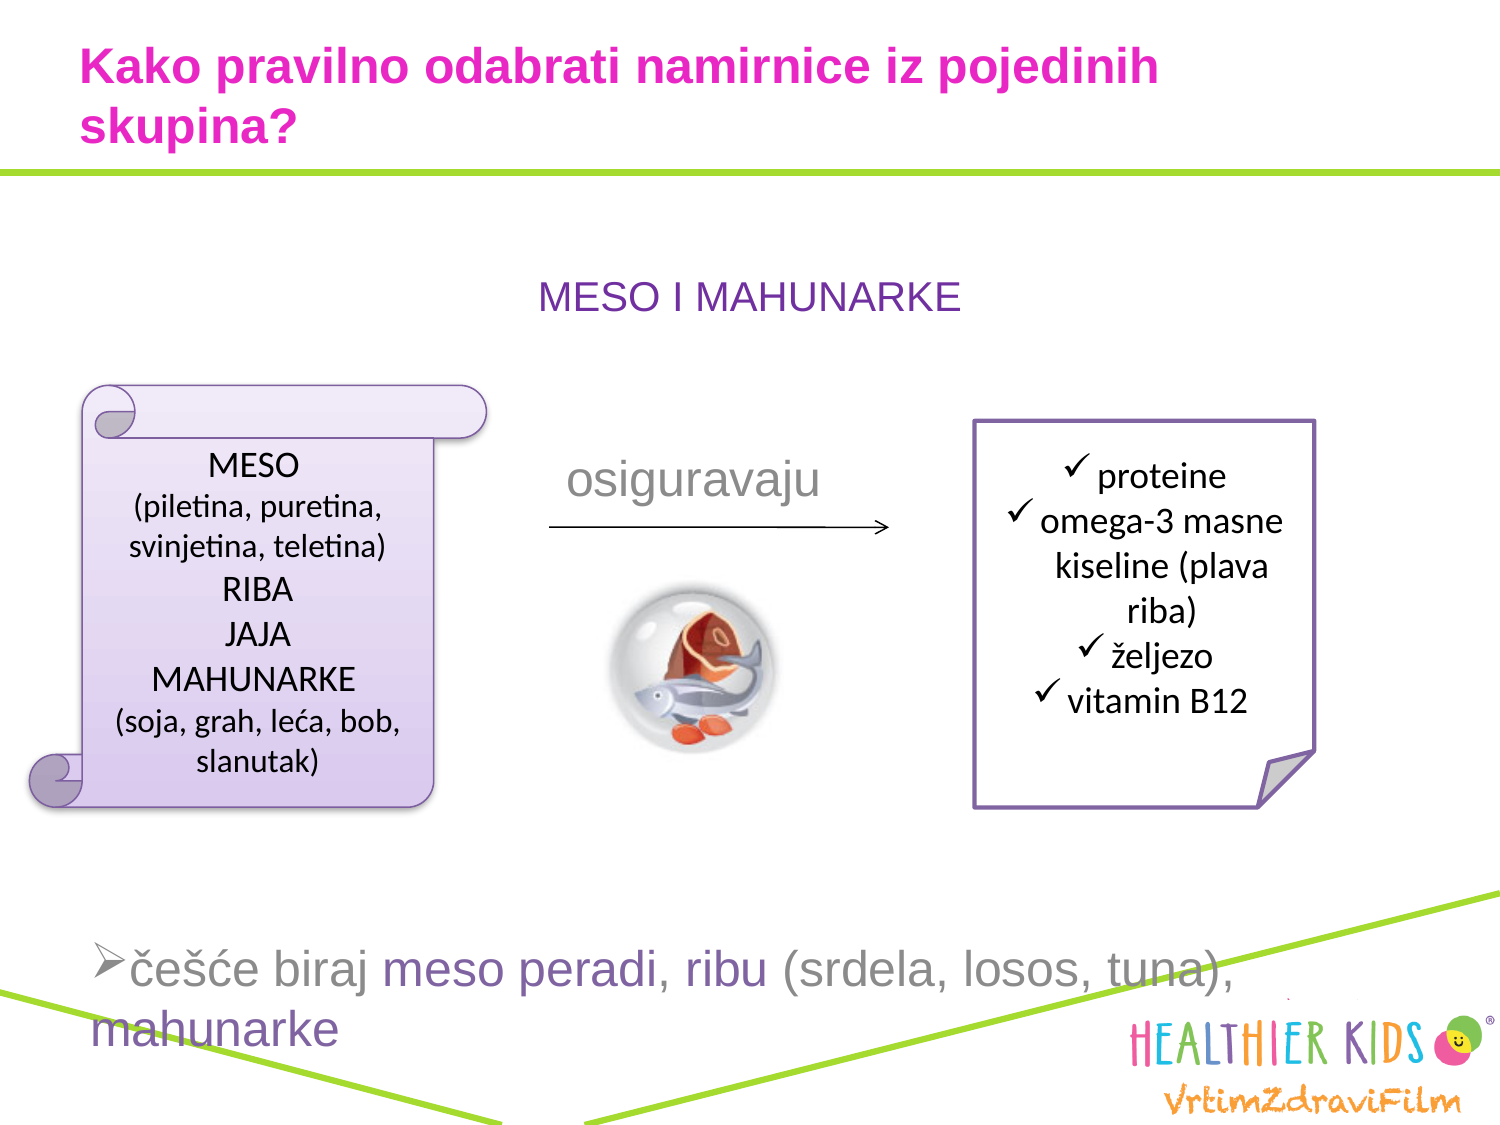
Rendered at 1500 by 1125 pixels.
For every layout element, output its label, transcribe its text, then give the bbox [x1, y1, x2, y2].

picture [596, 573, 788, 770]
title Kako pravilno odabrati namirnice iz pojedinih skupina? [64, 0, 1213, 188]
picture [1118, 992, 1500, 1124]
list MESO I MAHUNARKE osiguravaju češće biraj meso peradi, ribu (srdela, losos, tuna), mahunarke [75, 262, 1425, 1067]
text_box MESO (piletina, puretina, svinjetina, teletina) RIBA JAJA MAHUNARKE (soja, grah, leća, bob, slanutak) [28, 384, 488, 808]
text_box proteine omega-3 masne kiseline (plava riba) željezo vitamin B12 [972, 418, 1317, 810]
